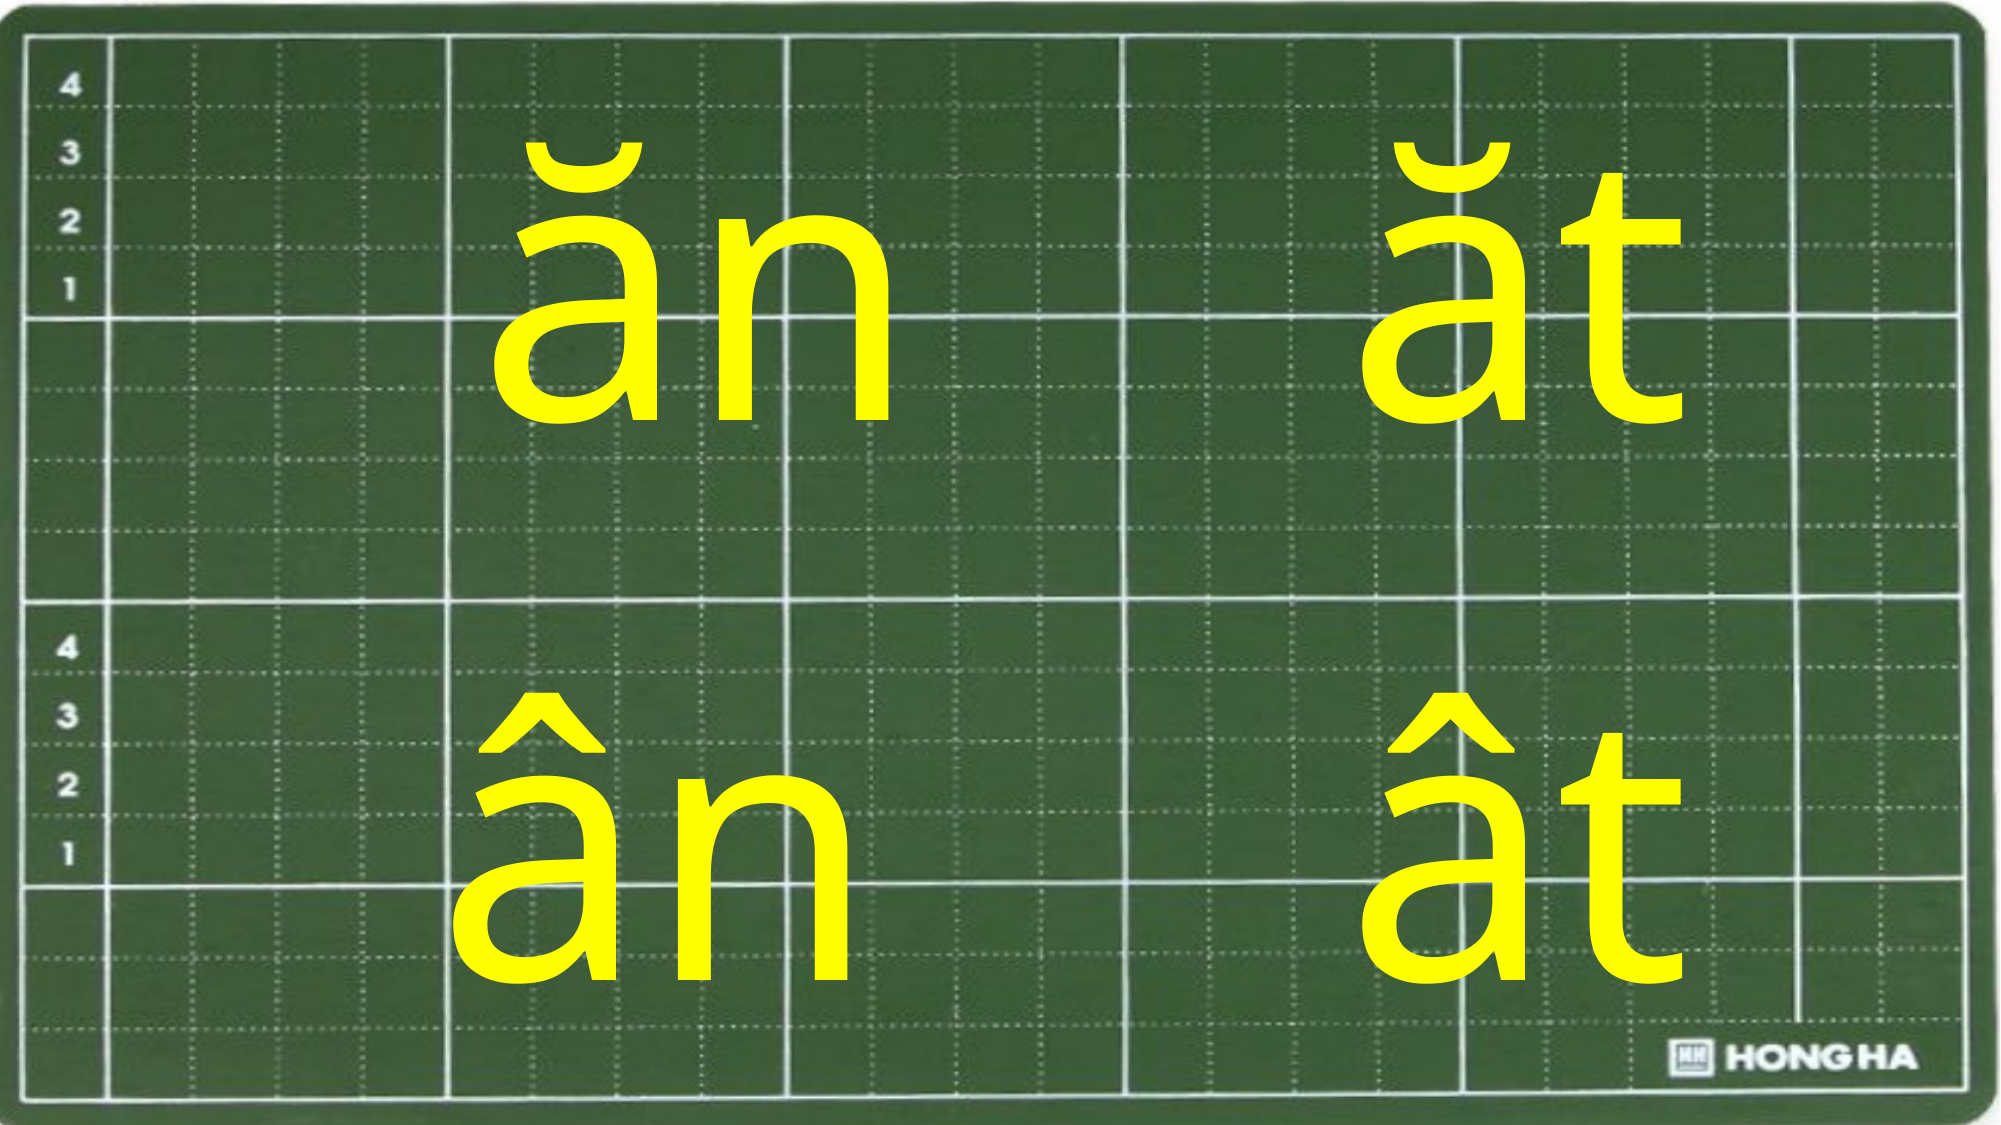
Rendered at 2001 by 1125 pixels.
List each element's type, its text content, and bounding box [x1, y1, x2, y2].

text_box ân [421, 597, 894, 1063]
text_box ât [1330, 597, 1707, 1063]
text_box ăt [1330, 37, 1707, 503]
text_box ăn [462, 37, 935, 503]
picture [0, 0, 2001, 1125]
